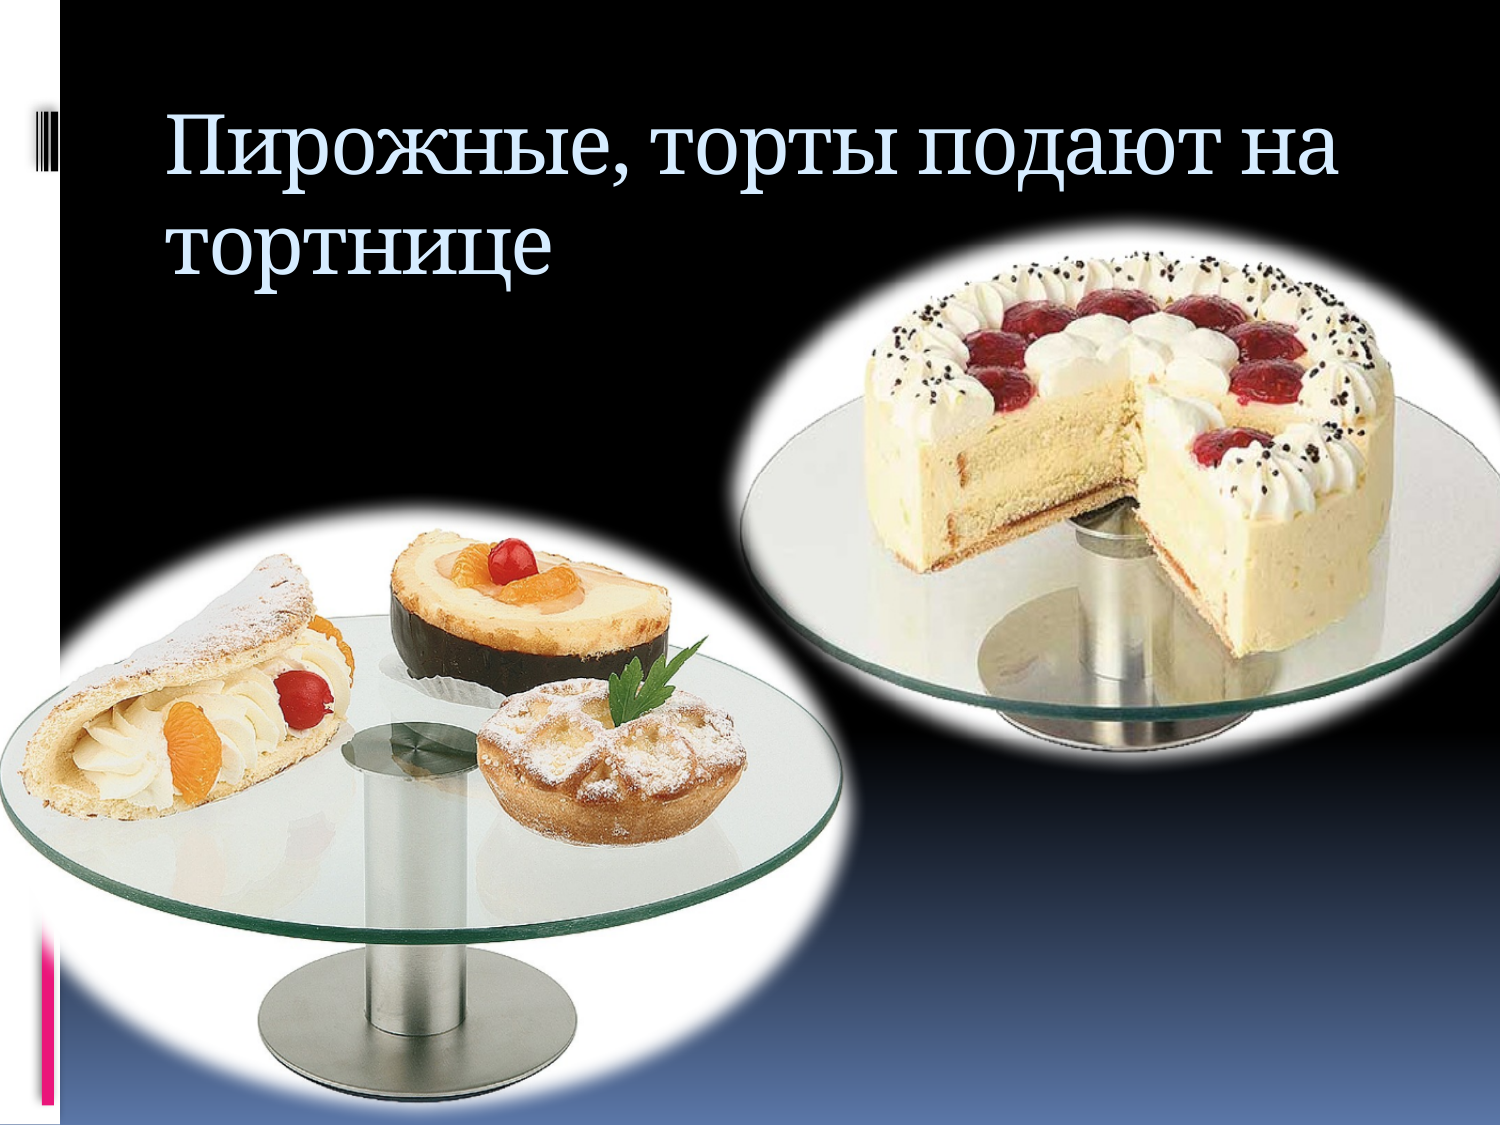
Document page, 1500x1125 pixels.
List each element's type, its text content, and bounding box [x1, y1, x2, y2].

picture [0, 207, 1500, 1125]
title Пирожные, торты подают на тортнице [150, 83, 1425, 234]
